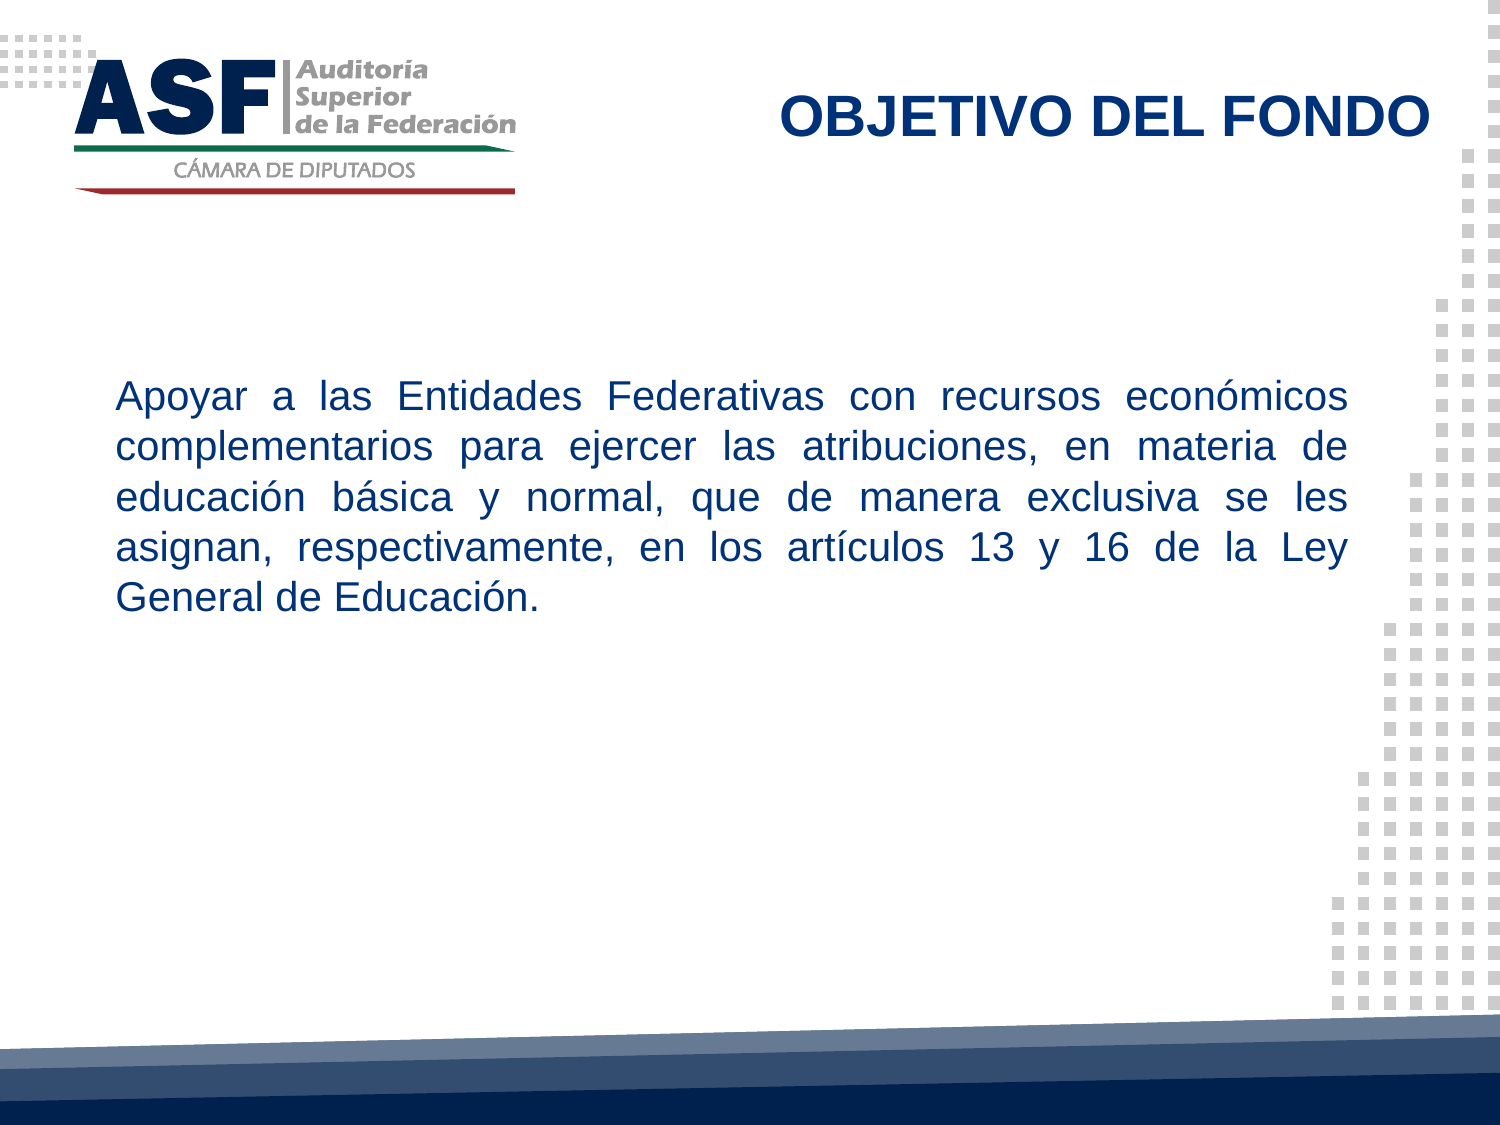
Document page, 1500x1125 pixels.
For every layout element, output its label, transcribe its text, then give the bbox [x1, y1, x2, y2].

text_box OBJETIVO DEL FONDO [643, 78, 1447, 149]
subtitle Apoyar a las Entidades Federativas con recursos económicos complementarios para ejercer las atribuciones, en materia de educación básica y normal, que de manera exclusiva se les asignan, respectivamente, en los artículos 13 y 16 de la Ley General de Educación. [100, 361, 1365, 681]
